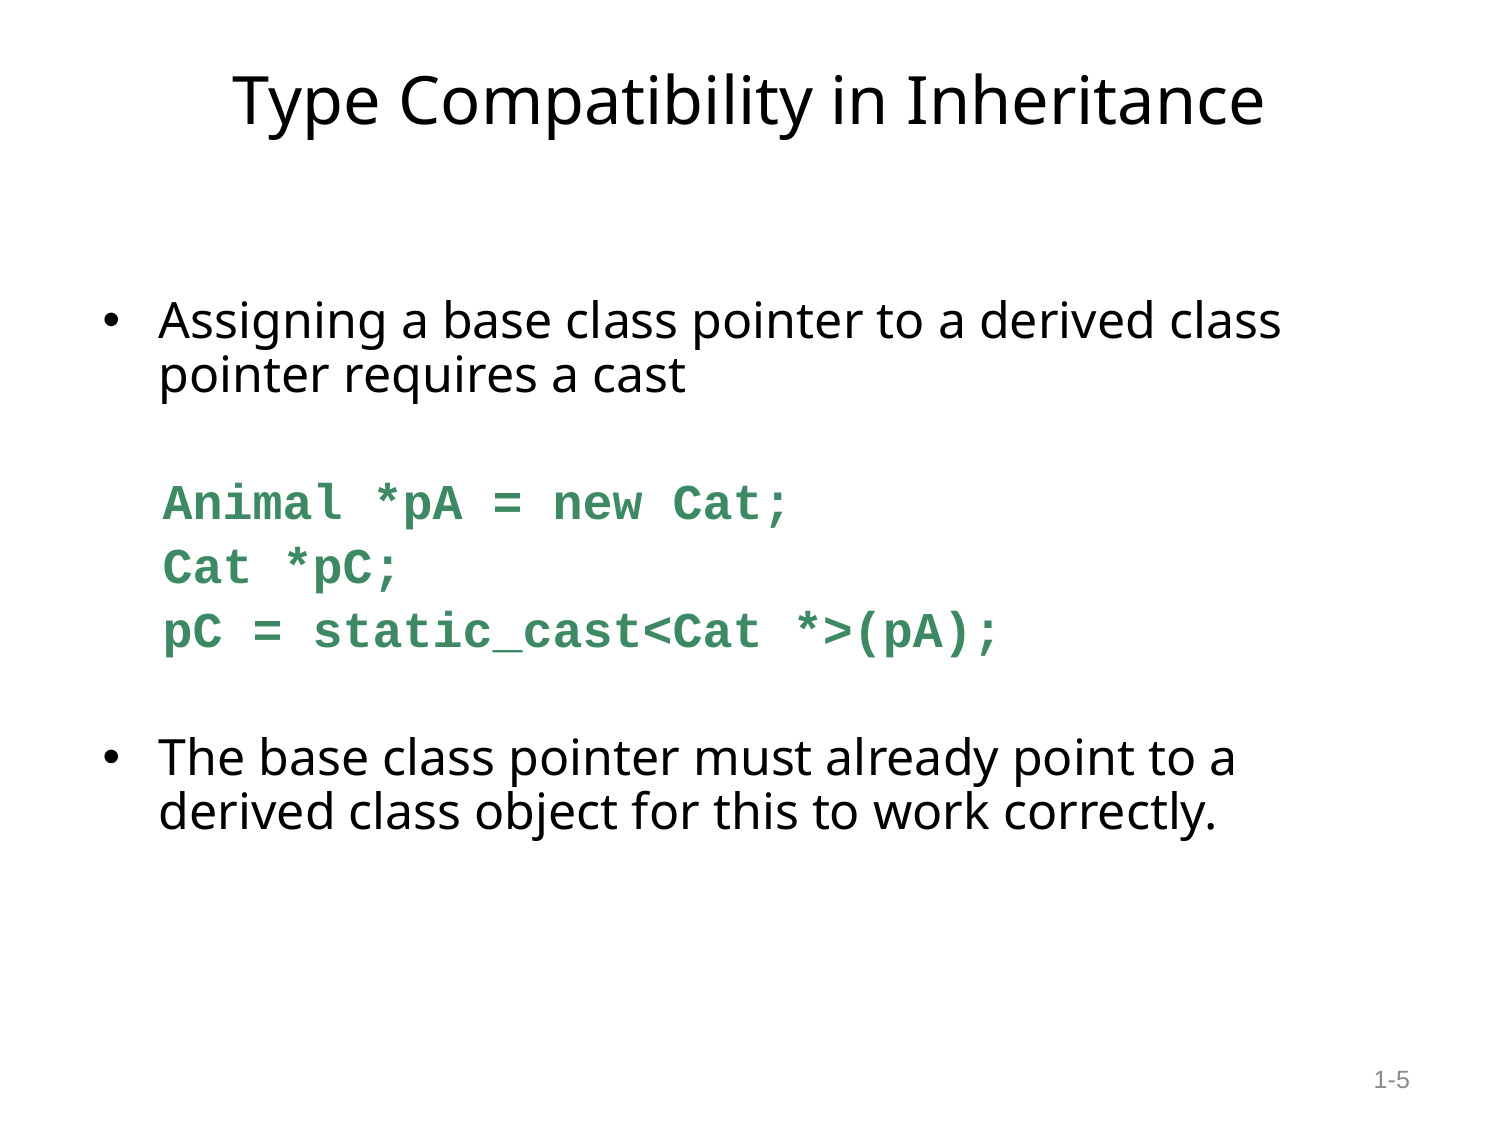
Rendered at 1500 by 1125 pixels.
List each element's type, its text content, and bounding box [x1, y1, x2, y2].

slide_number 1-‹#› [1112, 1026, 1425, 1102]
list Assigning a base class pointer to a derived class pointer requires a cast Animal *pA = new Cat; Cat *pC; pC = static_cast<Cat *>(pA); The base class pointer must already point to a derived class object for this to work correctly. [87, 287, 1363, 988]
title Type Compatibility in Inheritance [75, 45, 1425, 150]
